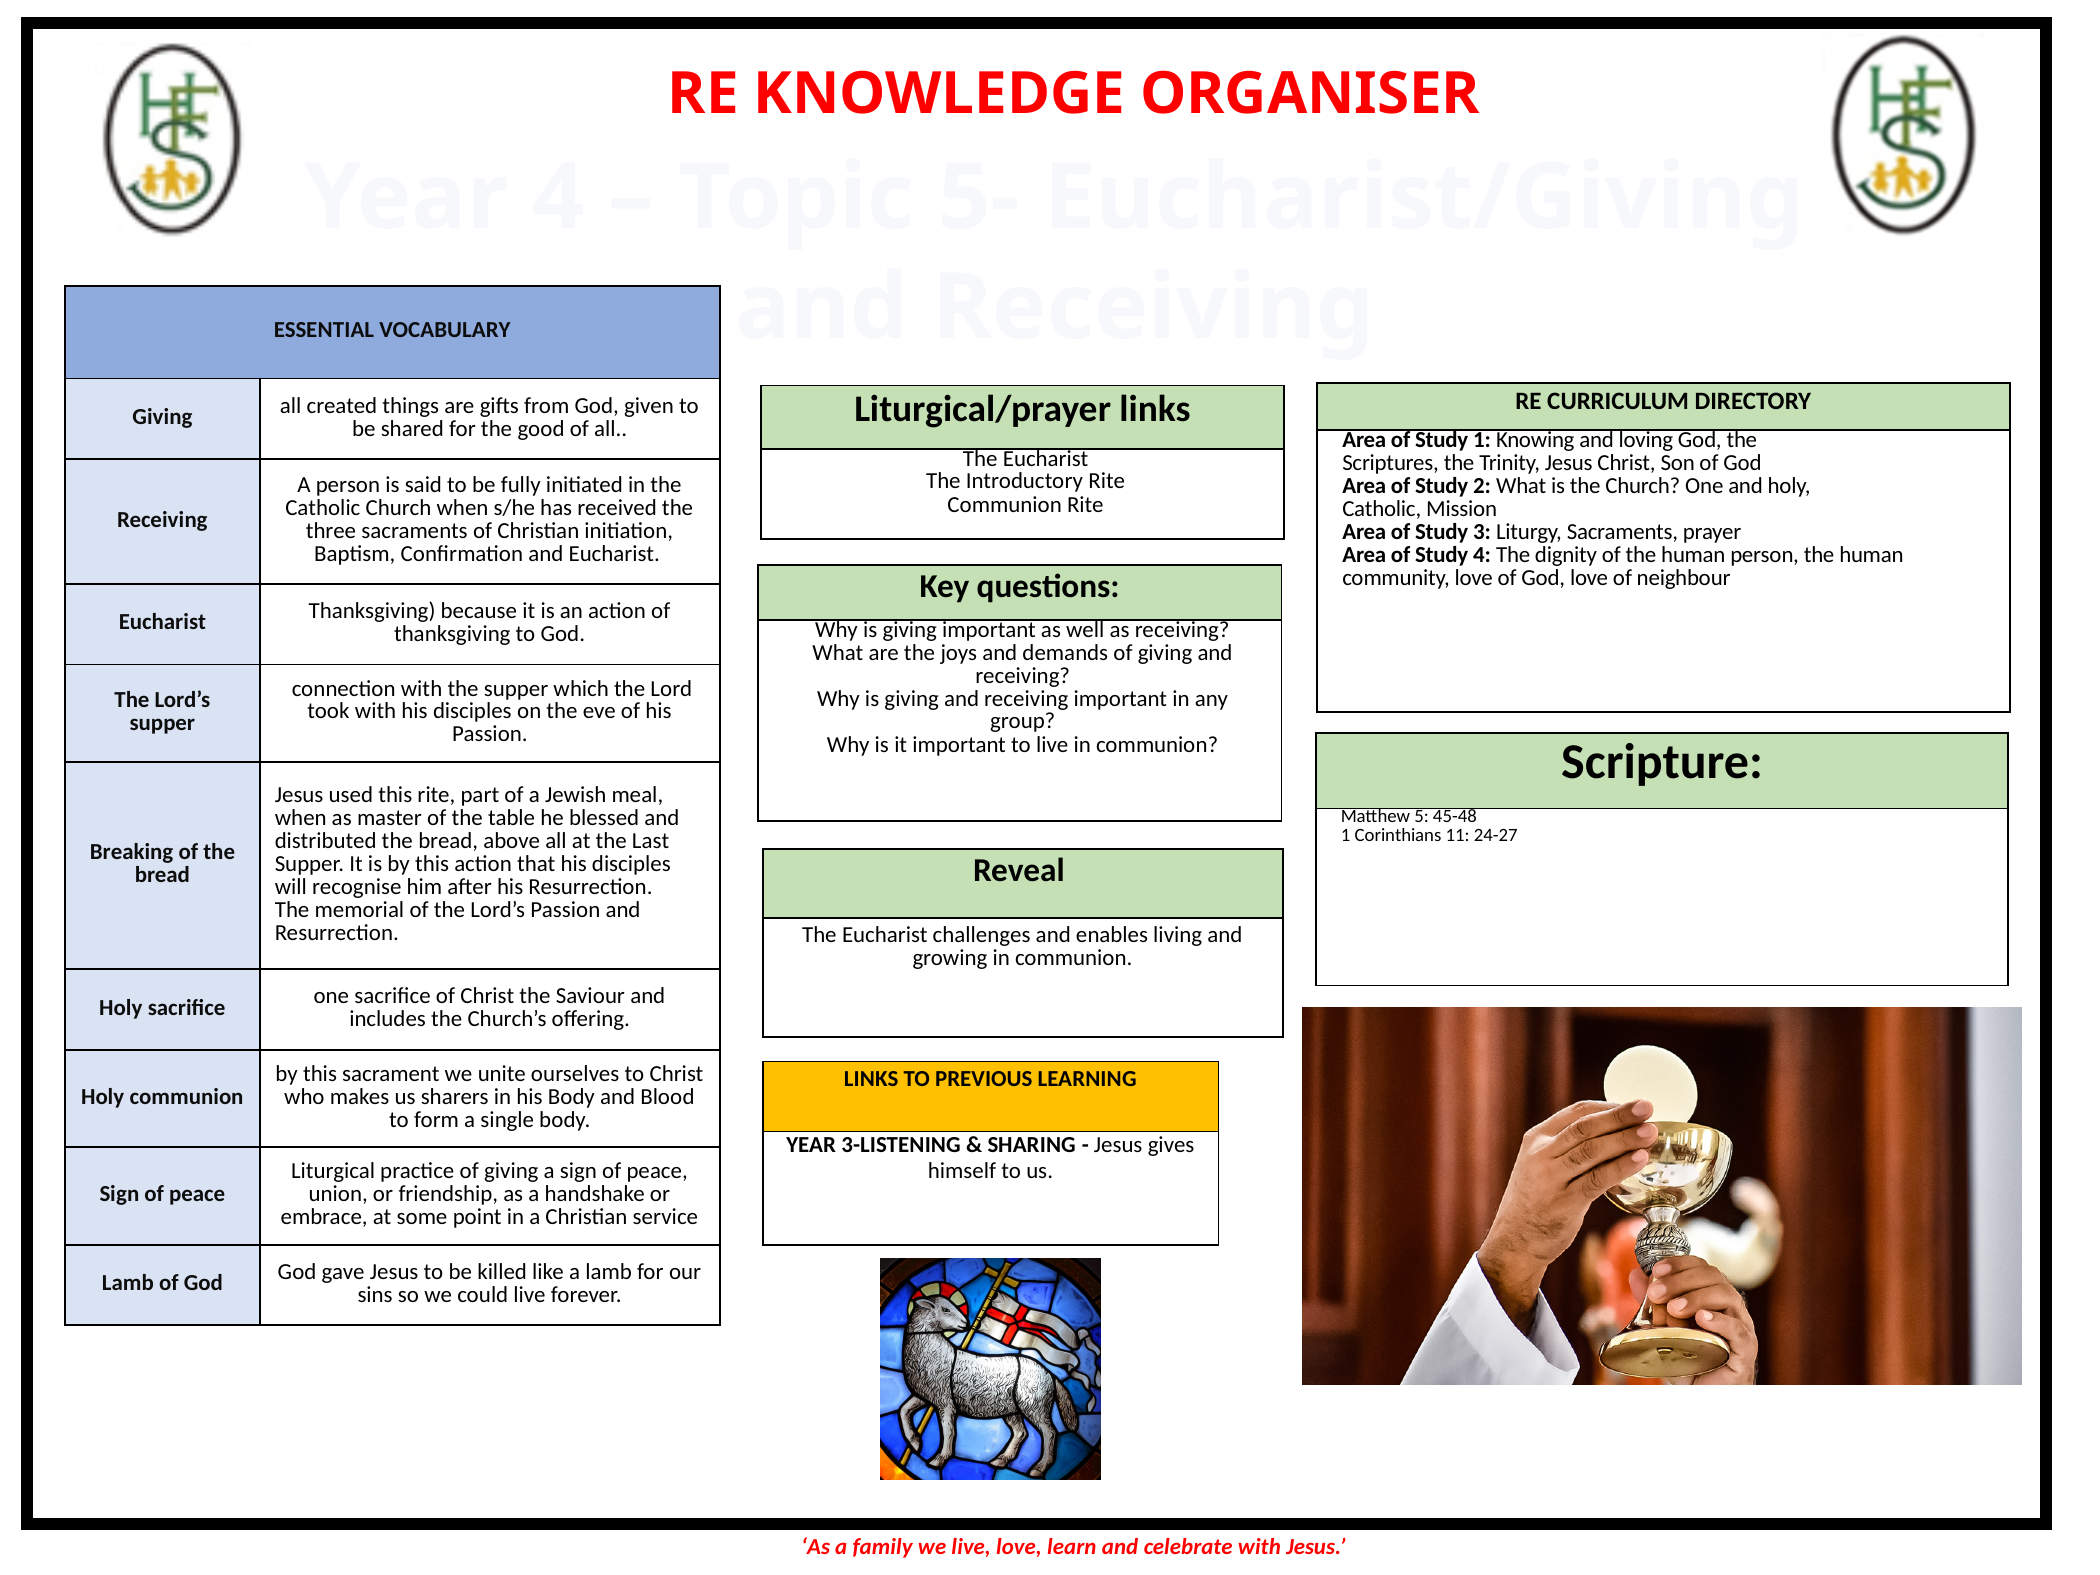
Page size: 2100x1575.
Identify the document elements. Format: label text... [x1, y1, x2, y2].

table_header Liturgical/prayer links [762, 386, 1283, 448]
picture [1822, 33, 1985, 239]
text_box [26, 22, 2047, 1525]
picture [1302, 1006, 2022, 1385]
table_cell The Eucharist The Introductory Rite Communion Rite [762, 450, 1283, 538]
picture [880, 1258, 1101, 1480]
text_box ‘As a family we live, love, learn and celebrate with Jesus.’ [786, 1524, 1362, 1567]
picture [95, 42, 251, 240]
